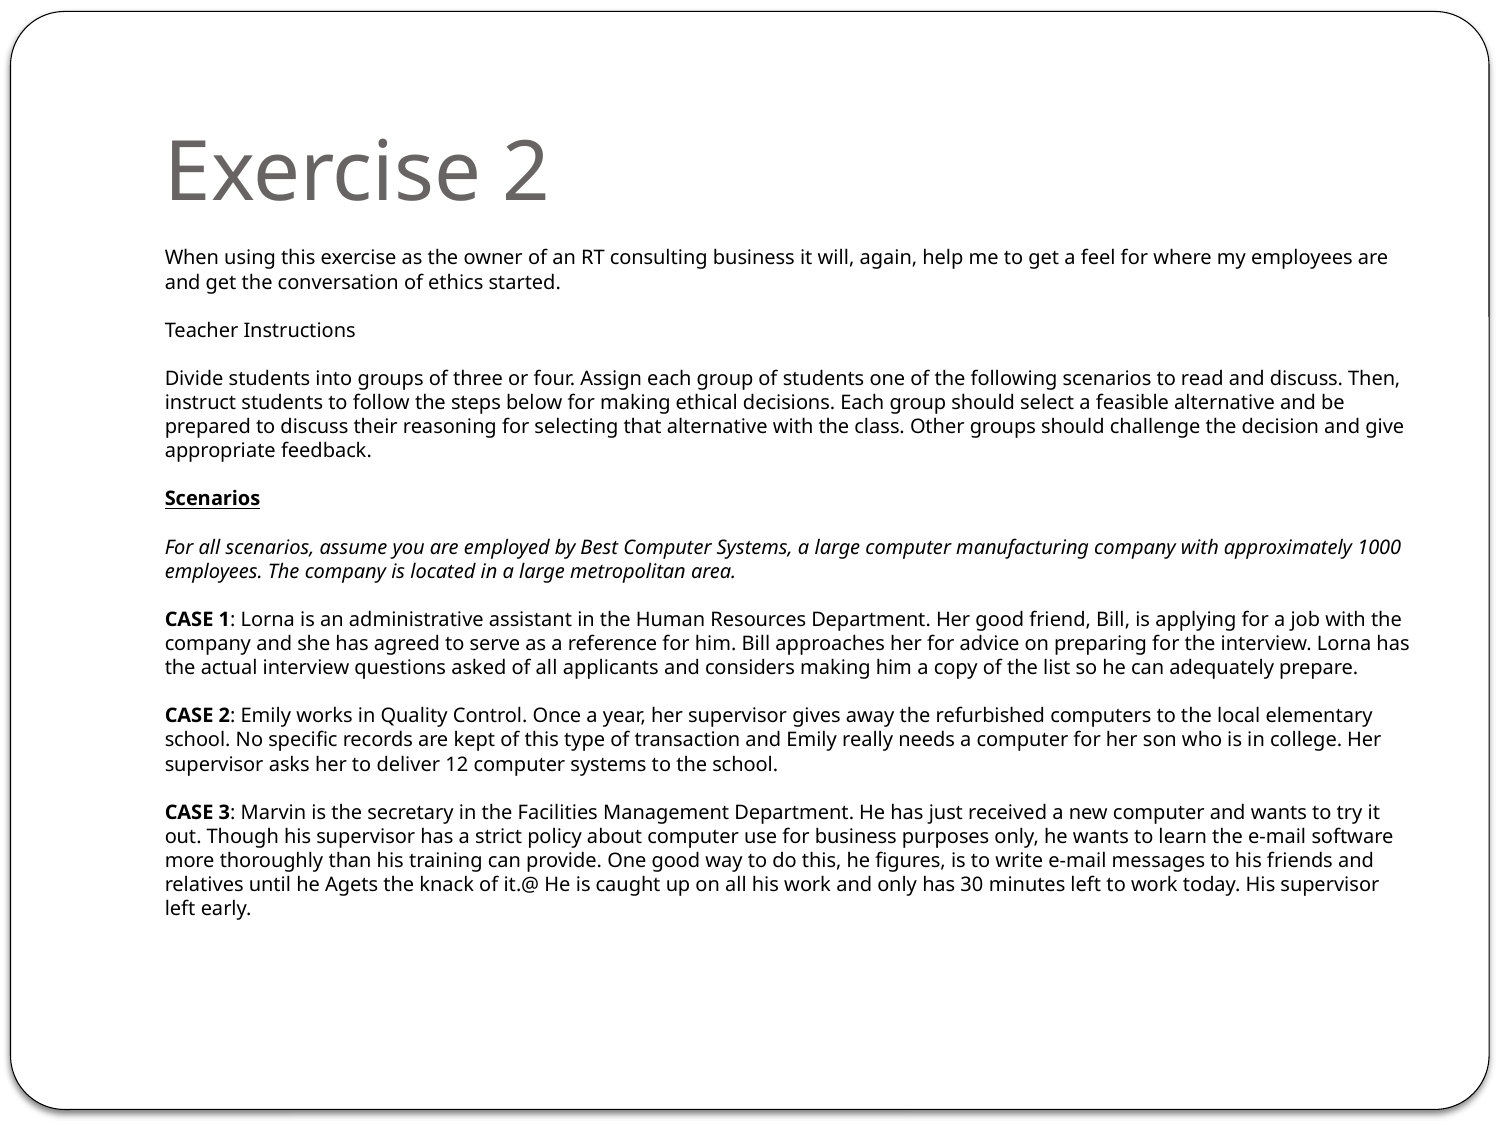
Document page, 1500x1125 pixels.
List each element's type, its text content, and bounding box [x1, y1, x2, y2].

list When using this exercise as the owner of an RT consulting business it will, again, help me to get a feel for where my employees are and get the conversation of ethics started. Teacher Instructions Divide students into groups of three or four. Assign each group of students one of the following scenarios to read and discuss. Then, instruct students to follow the steps below for making ethical decisions. Each group should select a feasible alternative and be prepared to discuss their reasoning for selecting that alternative with the class. Other groups should challenge the decision and give appropriate feedback. Scenarios For all scenarios, assume you are employed by Best Computer Systems, a large computer manufacturing company with approximately 1000 employees. The company is located in a large metropolitan area. CASE 1: Lorna is an administrative assistant in the Human Resources Department. Her good friend, Bill, is applying for a job with the company and she has agreed to serve as a reference for him. Bill approaches her for advice on preparing for the interview. Lorna has the actual interview questions asked of all applicants and considers making him a copy of the list so he can adequately prepare. CASE 2: Emily works in Quality Control. Once a year, her supervisor gives away the refurbished computers to the local elementary school. No specific records are kept of this type of transaction and Emily really needs a computer for her son who is in college. Her supervisor asks her to deliver 12 computer systems to the school. CASE 3: Marvin is the secretary in the Facilities Management Department. He has just received a new computer and wants to try it out. Though his supervisor has a strict policy about computer use for business purposes only, he wants to learn the e-mail software more thoroughly than his training can provide. One good way to do this, he figures, is to write e-mail messages to his friends and relatives until he Agets the knack of it.@ He is caught up on all his work and only has 30 minutes left to work today. His supervisor left early. [150, 237, 1425, 988]
title Exercise 2 [150, 45, 1425, 233]
